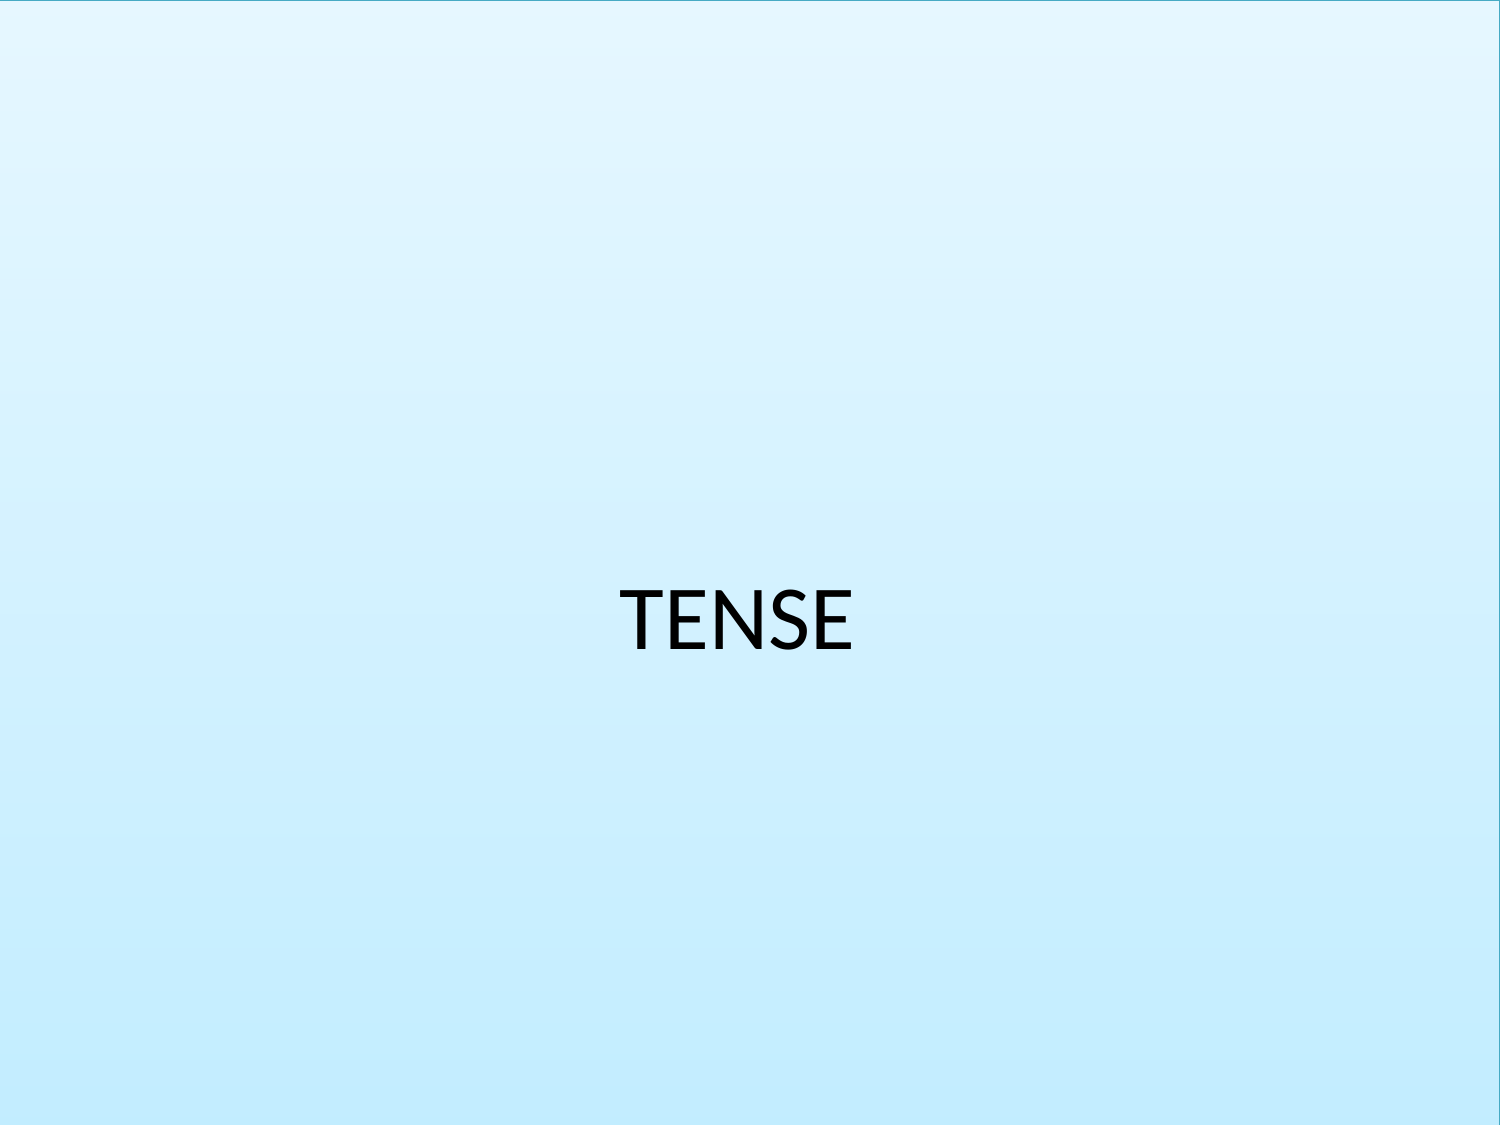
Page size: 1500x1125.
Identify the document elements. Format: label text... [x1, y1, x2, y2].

title TENSE [0, 0, 1500, 1125]
